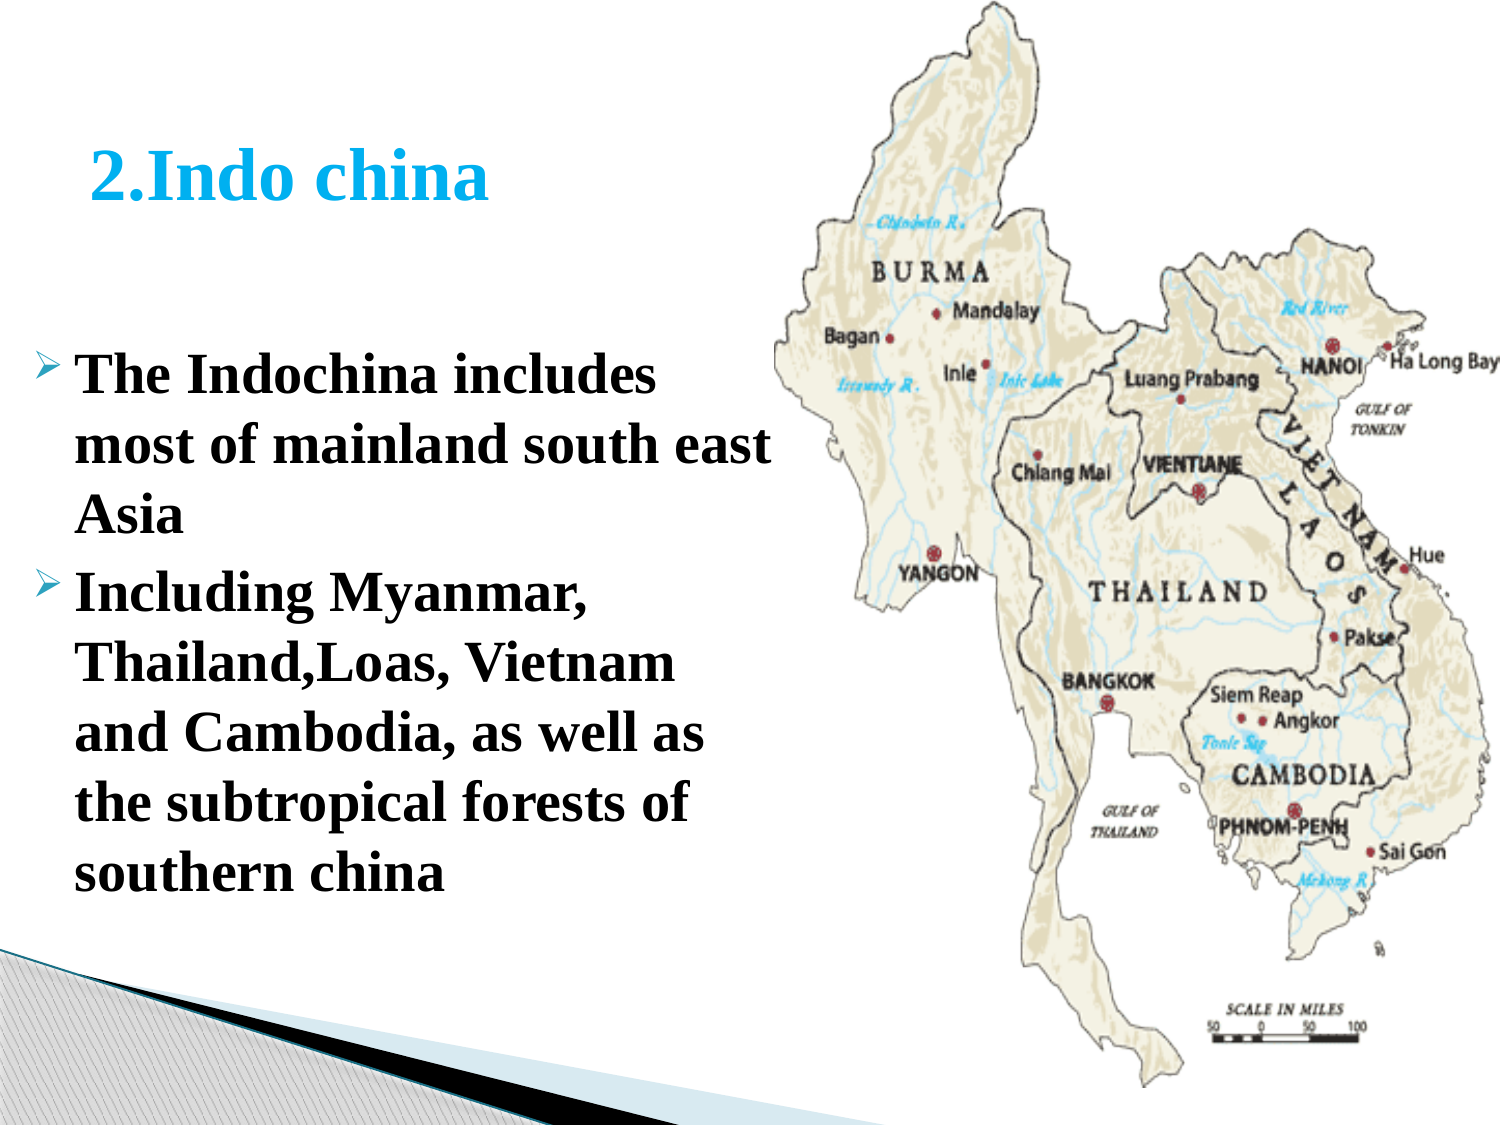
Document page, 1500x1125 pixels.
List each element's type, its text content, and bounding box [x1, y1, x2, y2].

title 2.Indo china [75, 115, 768, 225]
list The Indochina includes most of mainland south east Asia Including Myanmar, Thailand,Loas, Vietnam and Cambodia, as well as the subtropical forests of southern china [0, 249, 768, 1088]
picture [774, 0, 1500, 1088]
